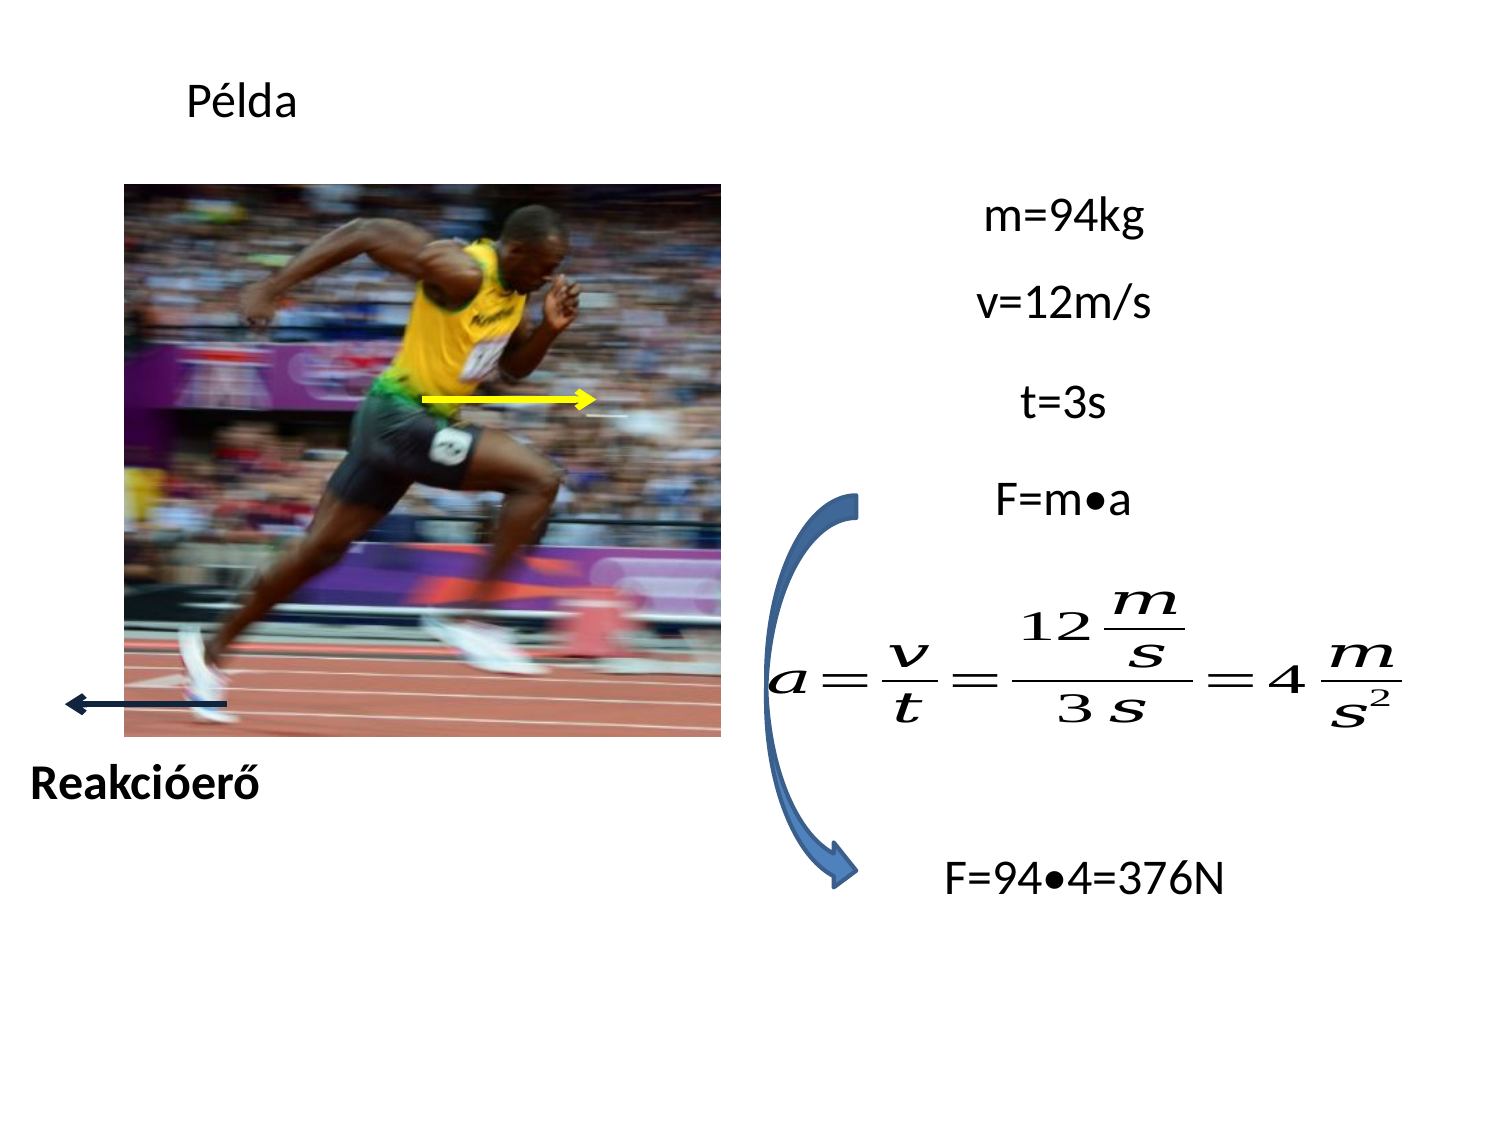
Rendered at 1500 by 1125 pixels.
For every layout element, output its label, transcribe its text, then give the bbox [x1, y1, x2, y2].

text_box Példa [171, 59, 314, 135]
text_box t=3s [1006, 361, 1123, 437]
text_box m=94kg [968, 173, 1160, 249]
text_box Reakcióerő [15, 742, 276, 818]
text_box F=94•4=376N [929, 776, 1241, 912]
text_box F=m•a [980, 457, 1148, 533]
text_box v=12m/s [961, 261, 1167, 336]
text_box [763, 493, 859, 890]
picture [123, 184, 721, 737]
